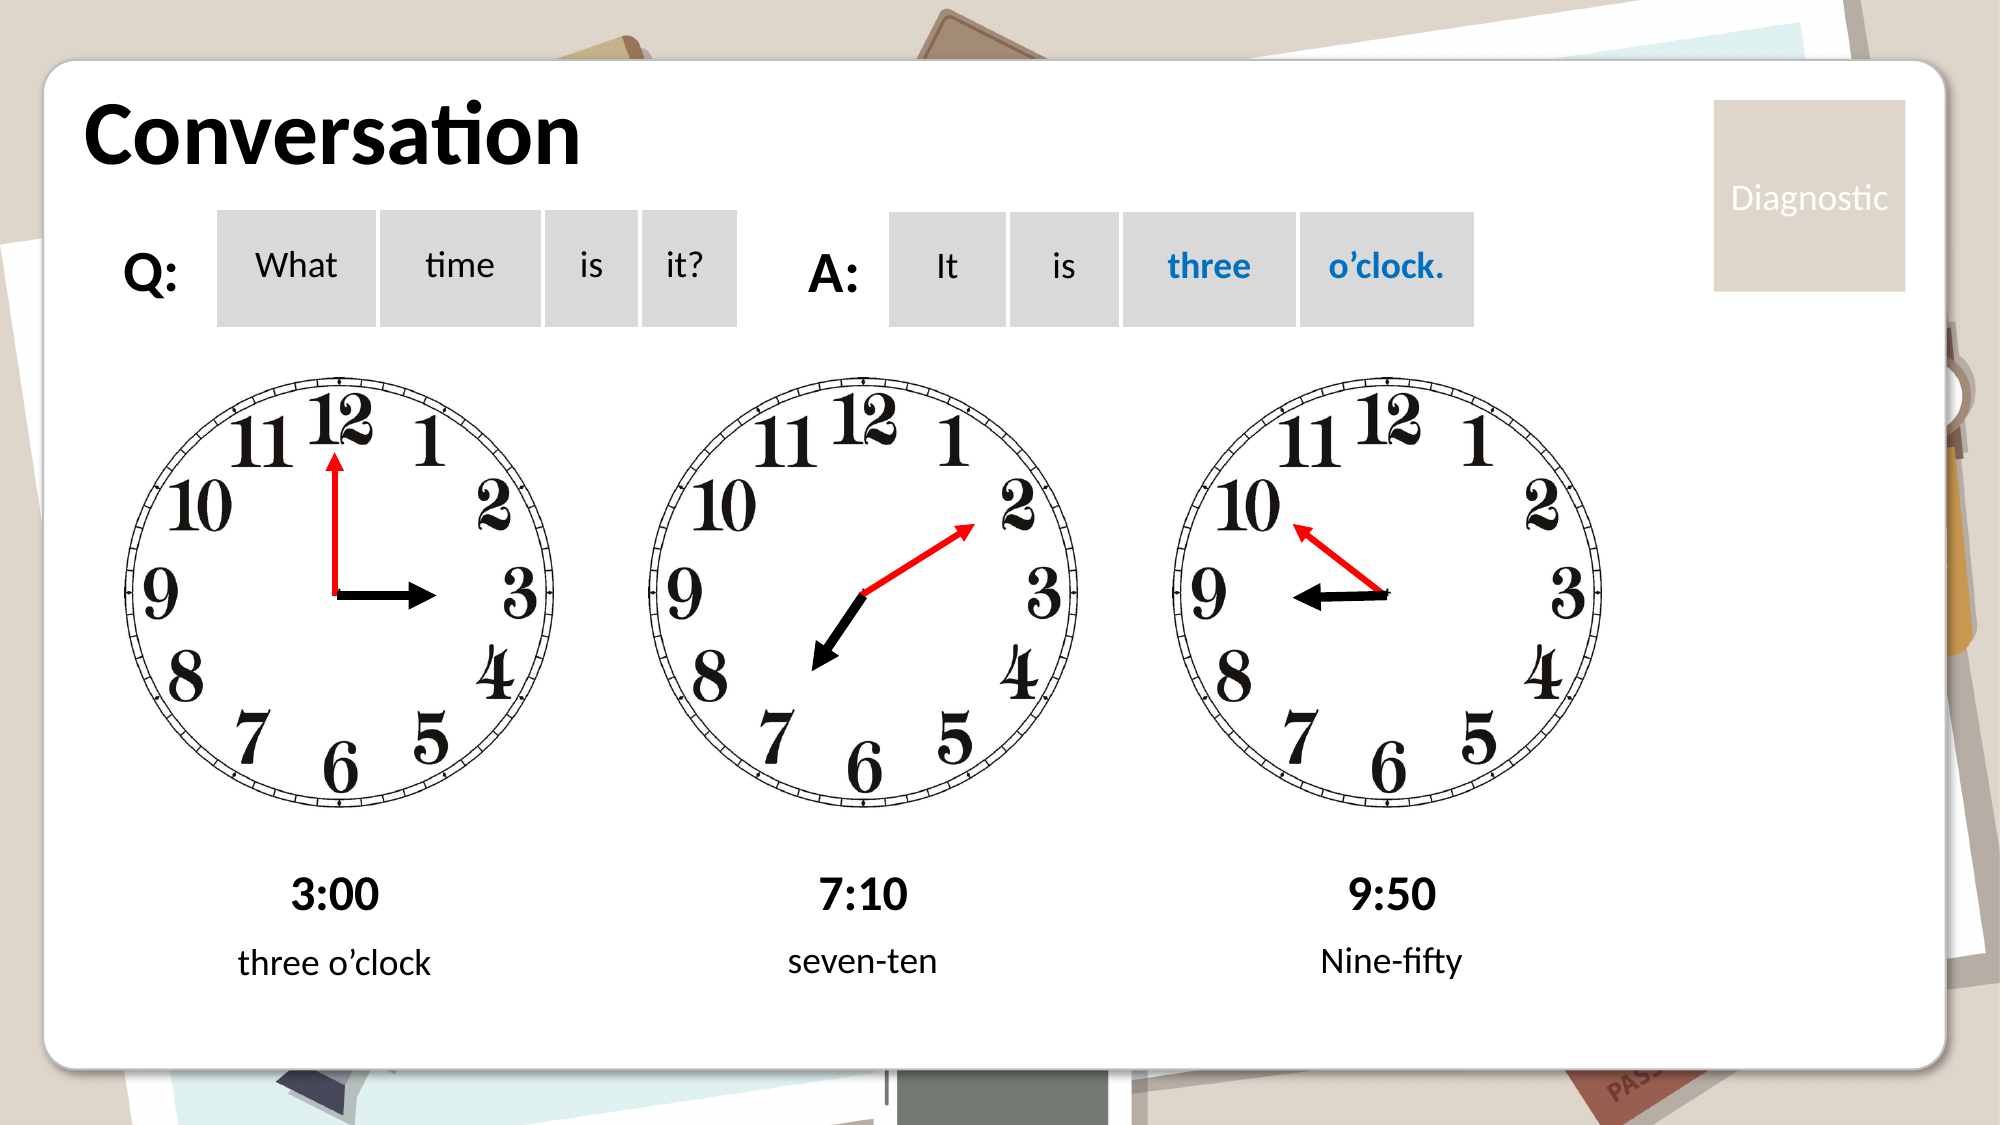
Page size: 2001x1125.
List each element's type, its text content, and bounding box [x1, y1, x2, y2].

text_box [1292, 523, 1385, 595]
text_box seven-ten [689, 928, 1037, 989]
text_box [811, 595, 864, 672]
text_box Q: [108, 225, 202, 311]
picture [0, 0, 2000, 1125]
table_header It [889, 212, 1006, 327]
table_header is [1010, 212, 1119, 327]
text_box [860, 523, 975, 596]
table_header What [217, 210, 376, 327]
table_header o’clock. [1300, 212, 1474, 327]
text_box 9:50 [1247, 852, 1536, 928]
text_box Nine-fifty [1218, 928, 1565, 989]
text_box A: [794, 226, 888, 312]
text_box three o’clock [161, 930, 508, 991]
title Conversation [69, 59, 1695, 211]
table_header time [380, 210, 541, 327]
text_box 3:00 [190, 852, 480, 928]
table_header is [545, 210, 638, 327]
table_header it? [642, 210, 737, 327]
text_box 7:10 [718, 852, 1008, 928]
table_header three [1123, 212, 1296, 327]
